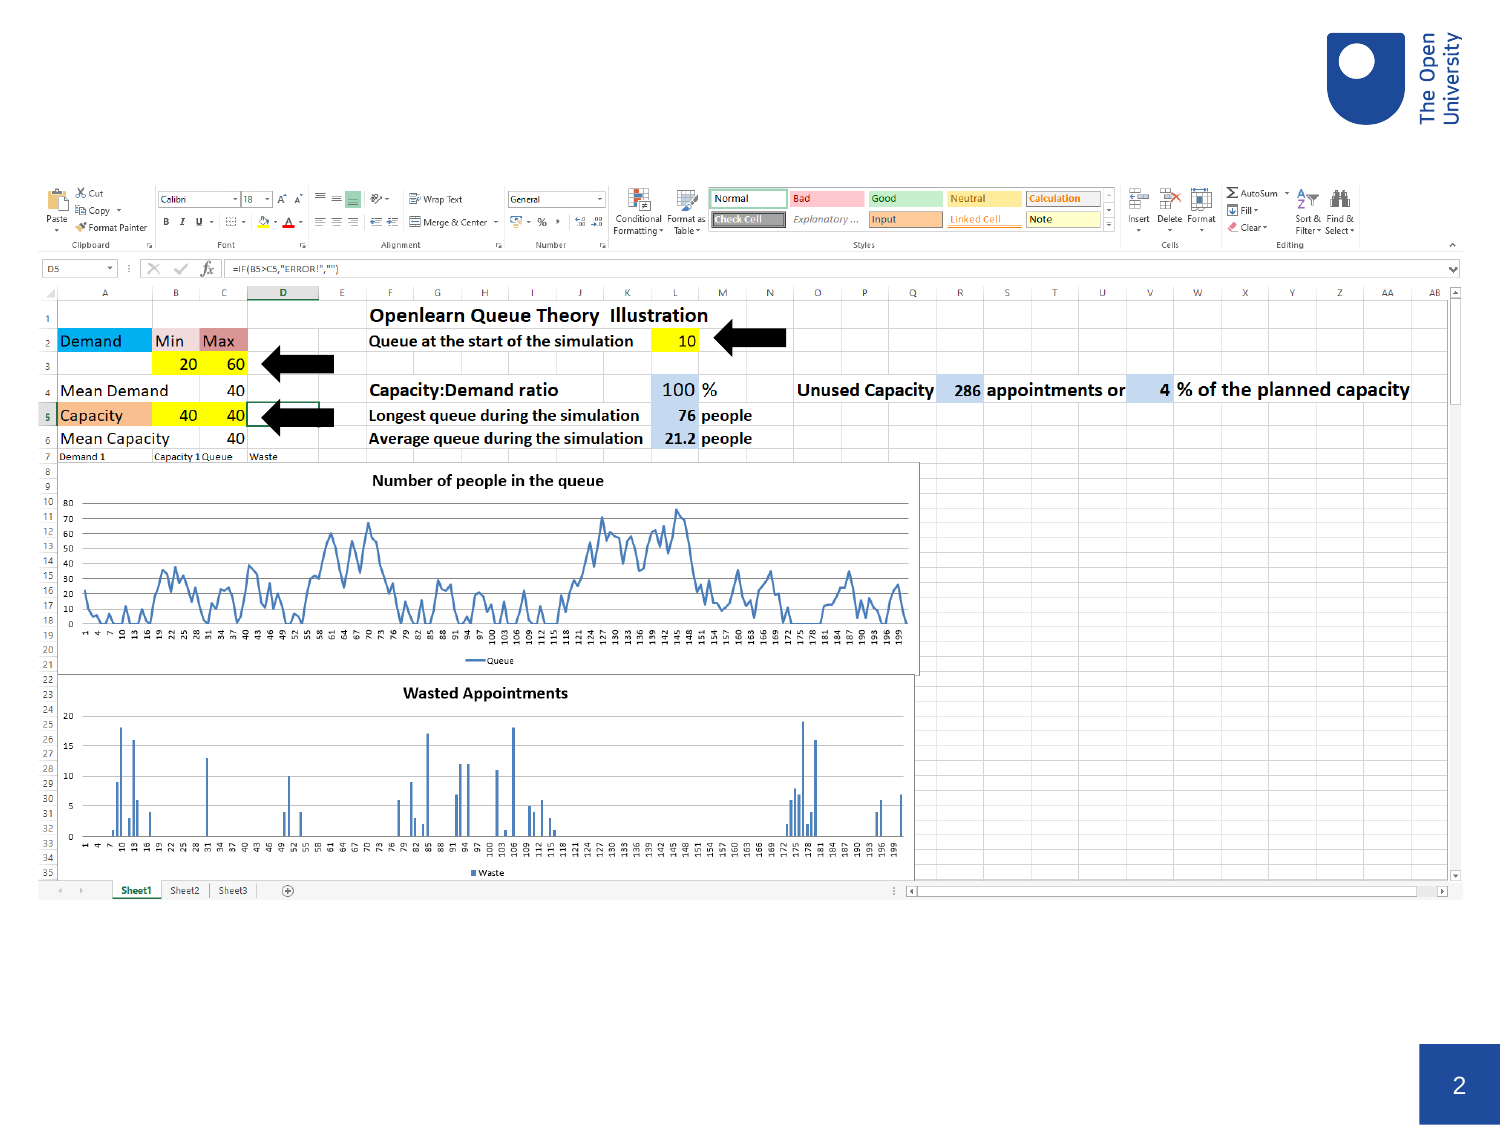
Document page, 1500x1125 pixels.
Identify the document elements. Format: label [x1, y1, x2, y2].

picture [38, 184, 1463, 900]
picture [1327, 32, 1462, 125]
